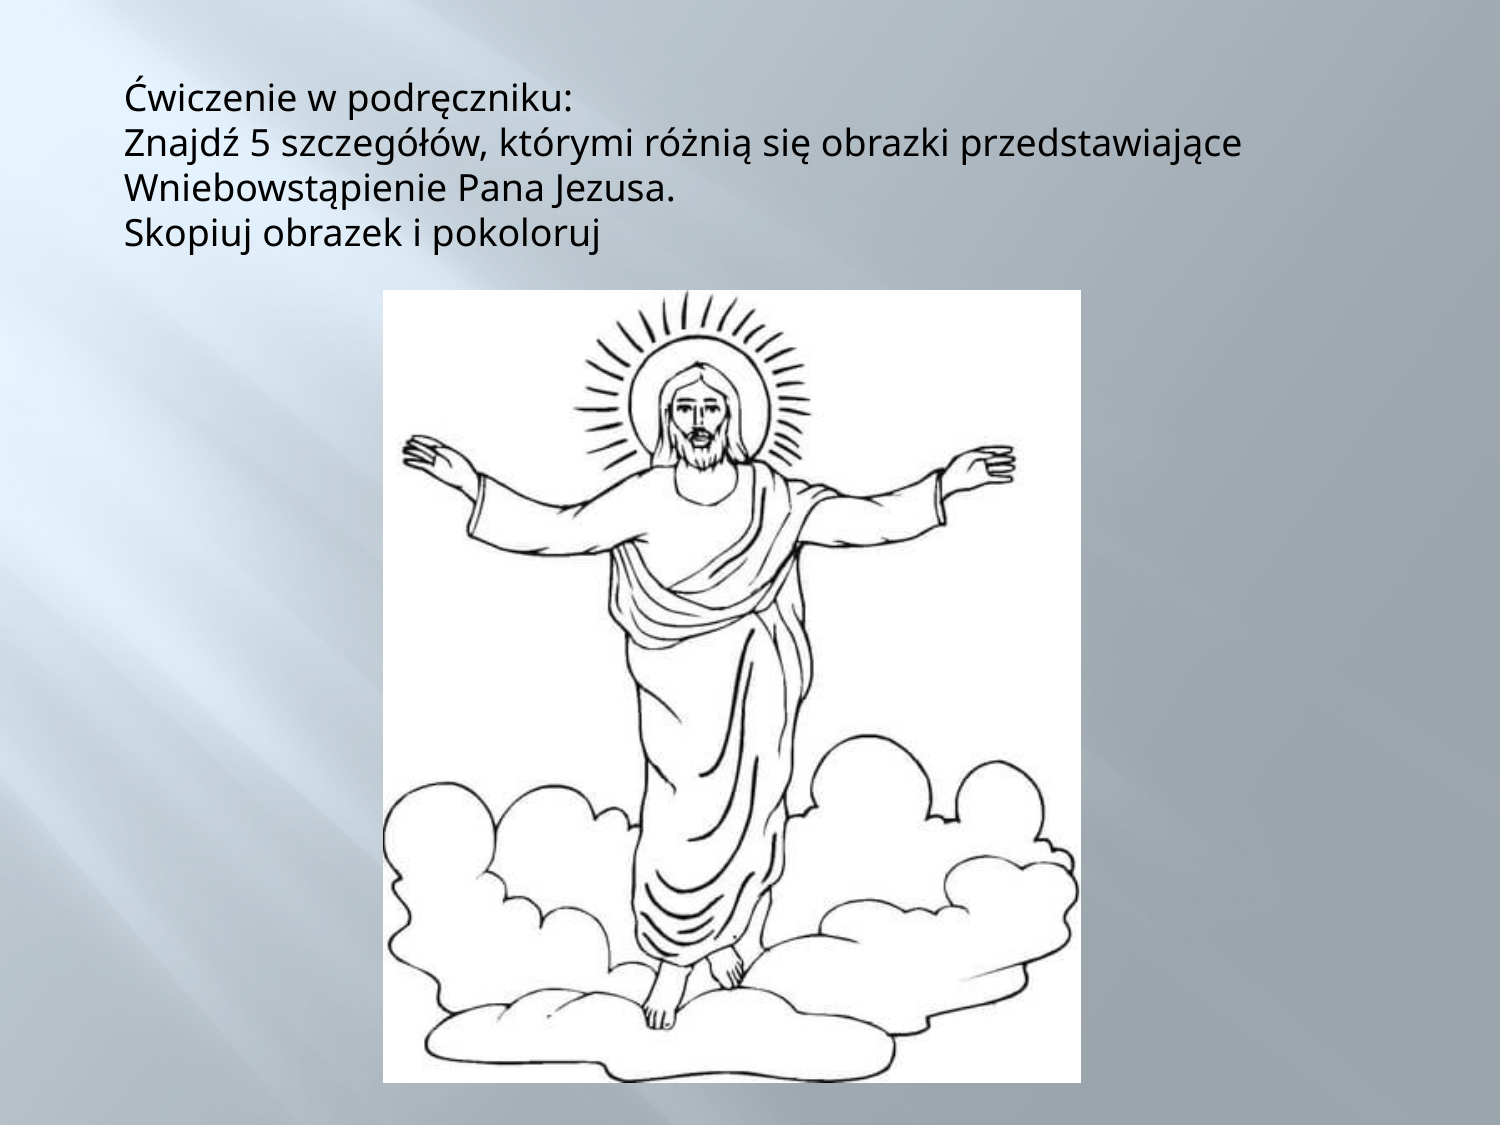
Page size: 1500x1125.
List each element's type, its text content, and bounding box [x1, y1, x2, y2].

text_box Ćwiczenie w podręczniku: Znajdź 5 szczegółów, którymi różnią się obrazki przedstawiające Wniebowstąpienie Pana Jezusa. Skopiuj obrazek i pokoloruj [108, 66, 1259, 262]
picture [383, 290, 1081, 1083]
